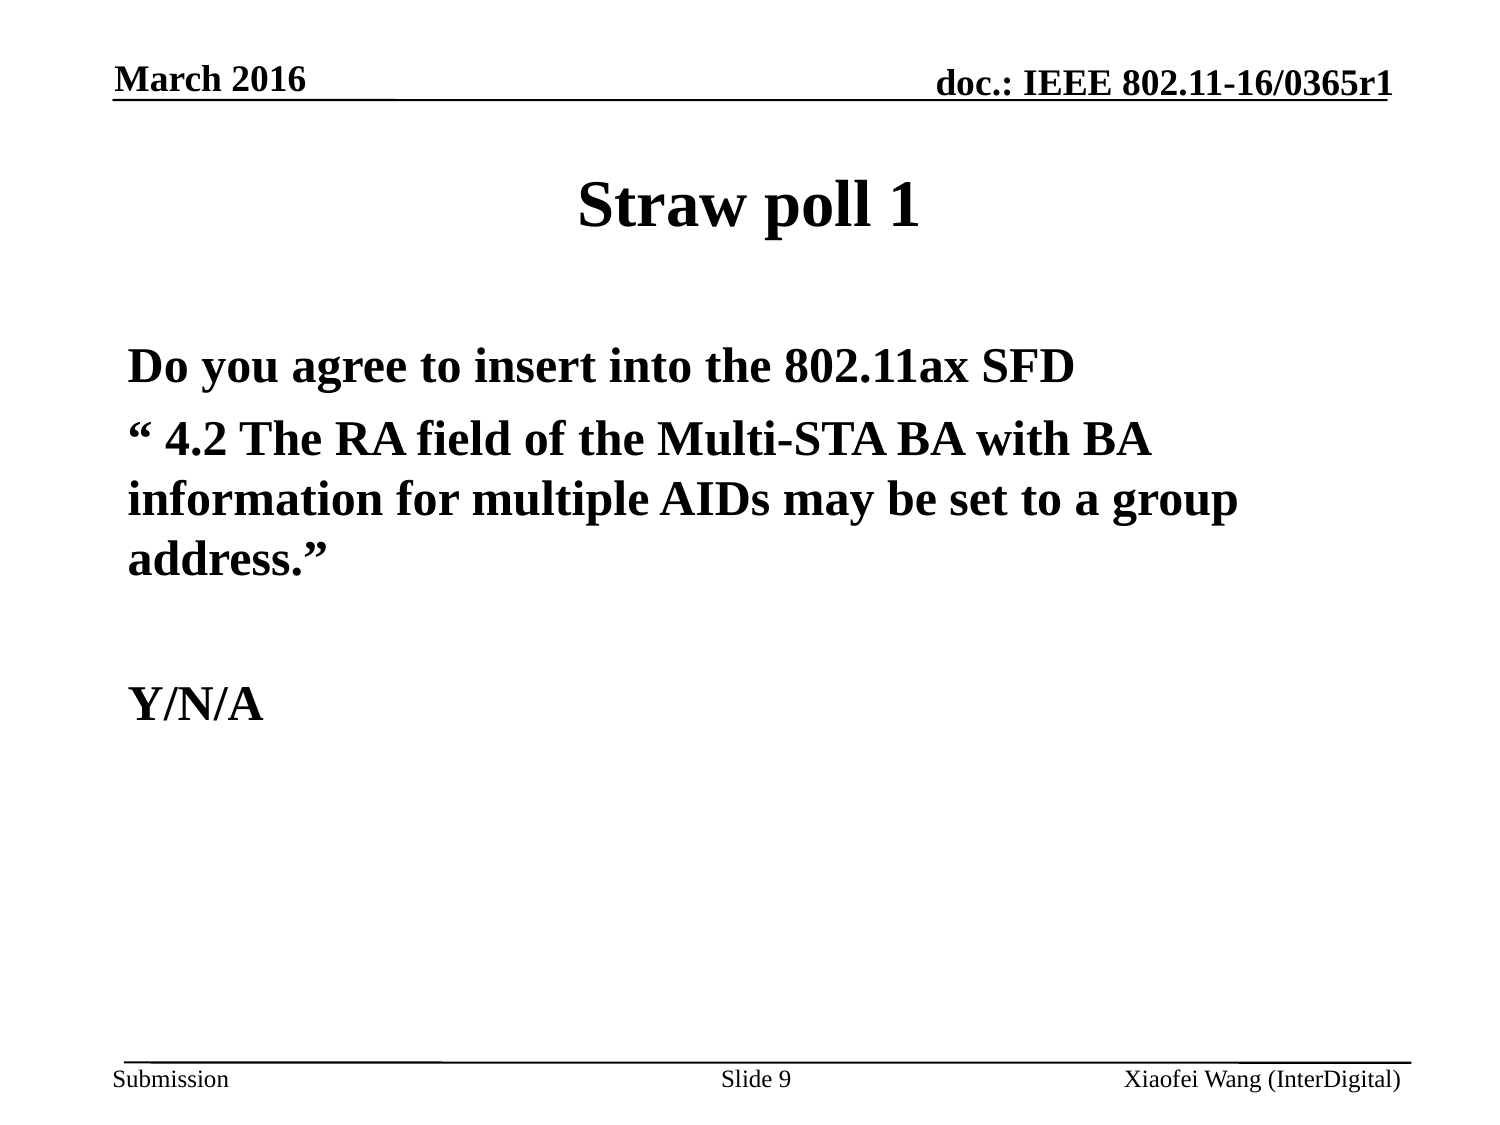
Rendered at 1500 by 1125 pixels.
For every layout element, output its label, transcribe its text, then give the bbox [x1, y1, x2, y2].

title Straw poll 1 [112, 112, 1388, 288]
footer Xiaofei Wang (InterDigital) [878, 1061, 1402, 1093]
slide_number Slide 9 [712, 1061, 800, 1123]
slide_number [114, 54, 423, 100]
list Do you agree to insert into the 802.11ax SFD “ 4.2 The RA field of the Multi-STA BA with BA information for multiple AIDs may be set to a group address.” Y/N/A [112, 324, 1424, 1000]
